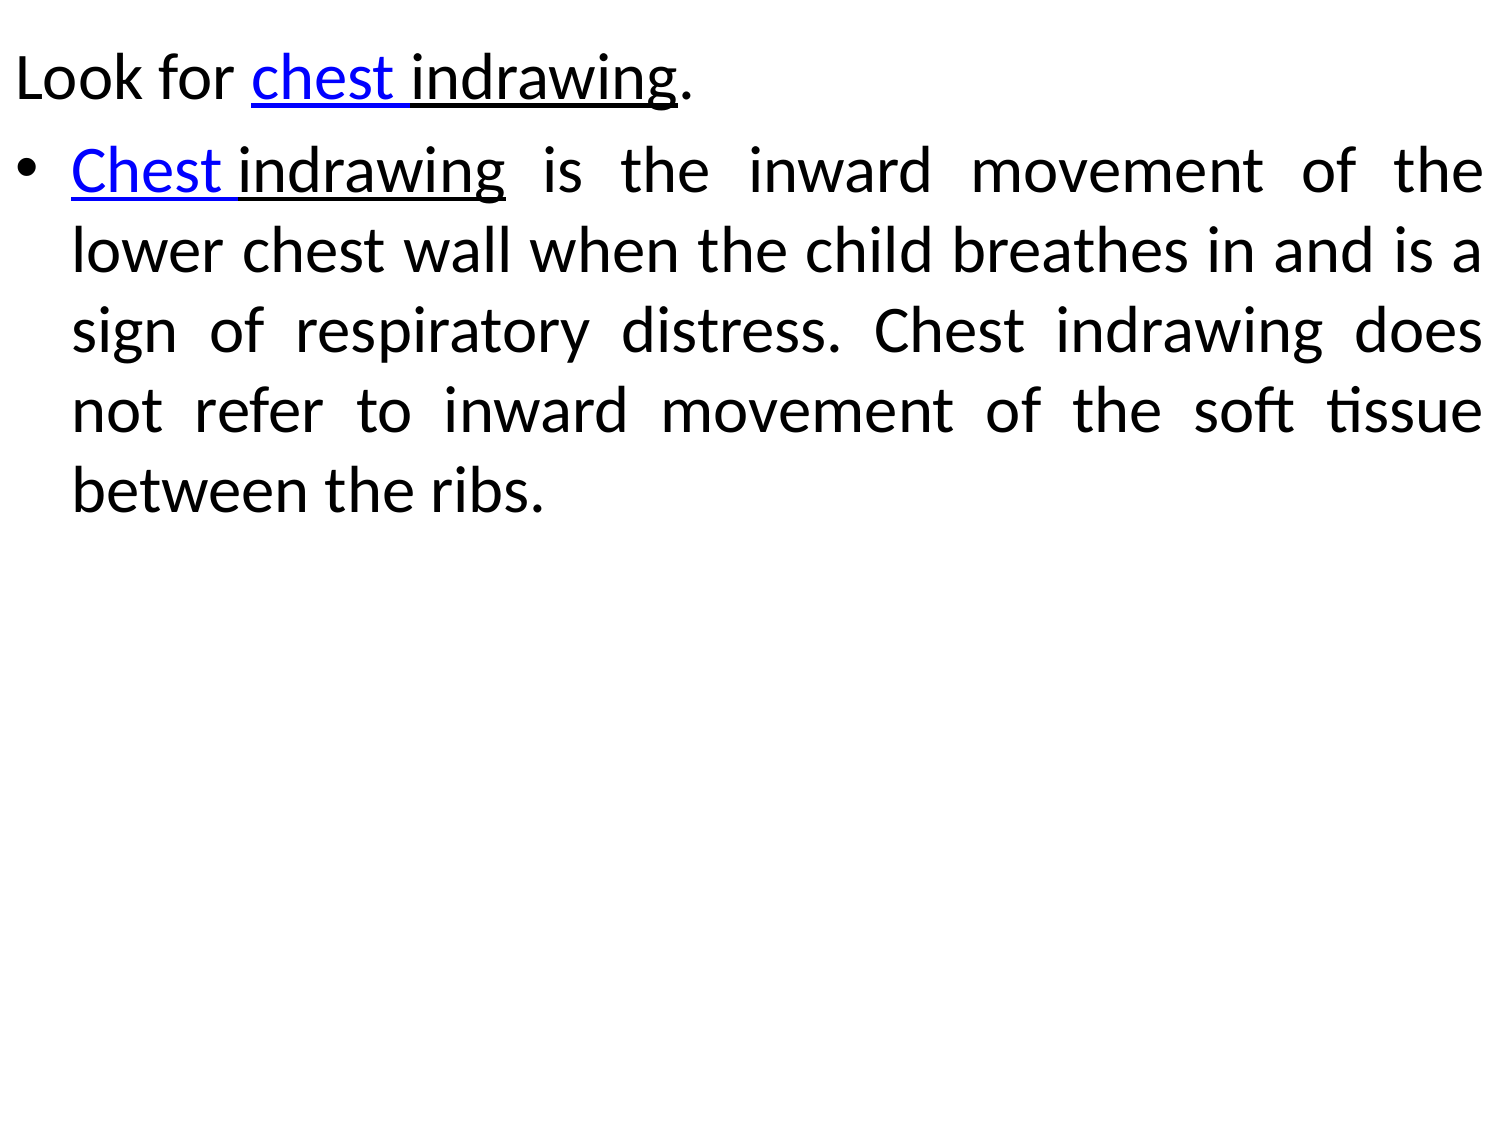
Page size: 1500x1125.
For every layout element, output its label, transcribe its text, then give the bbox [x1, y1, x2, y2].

list Look for chest indrawing. Chest indrawing is the inward movement of the lower chest wall when the child breathes in and is a sign of respiratory distress. Chest indrawing does not refer to inward movement of the soft tissue between the ribs. [0, 24, 1500, 1125]
